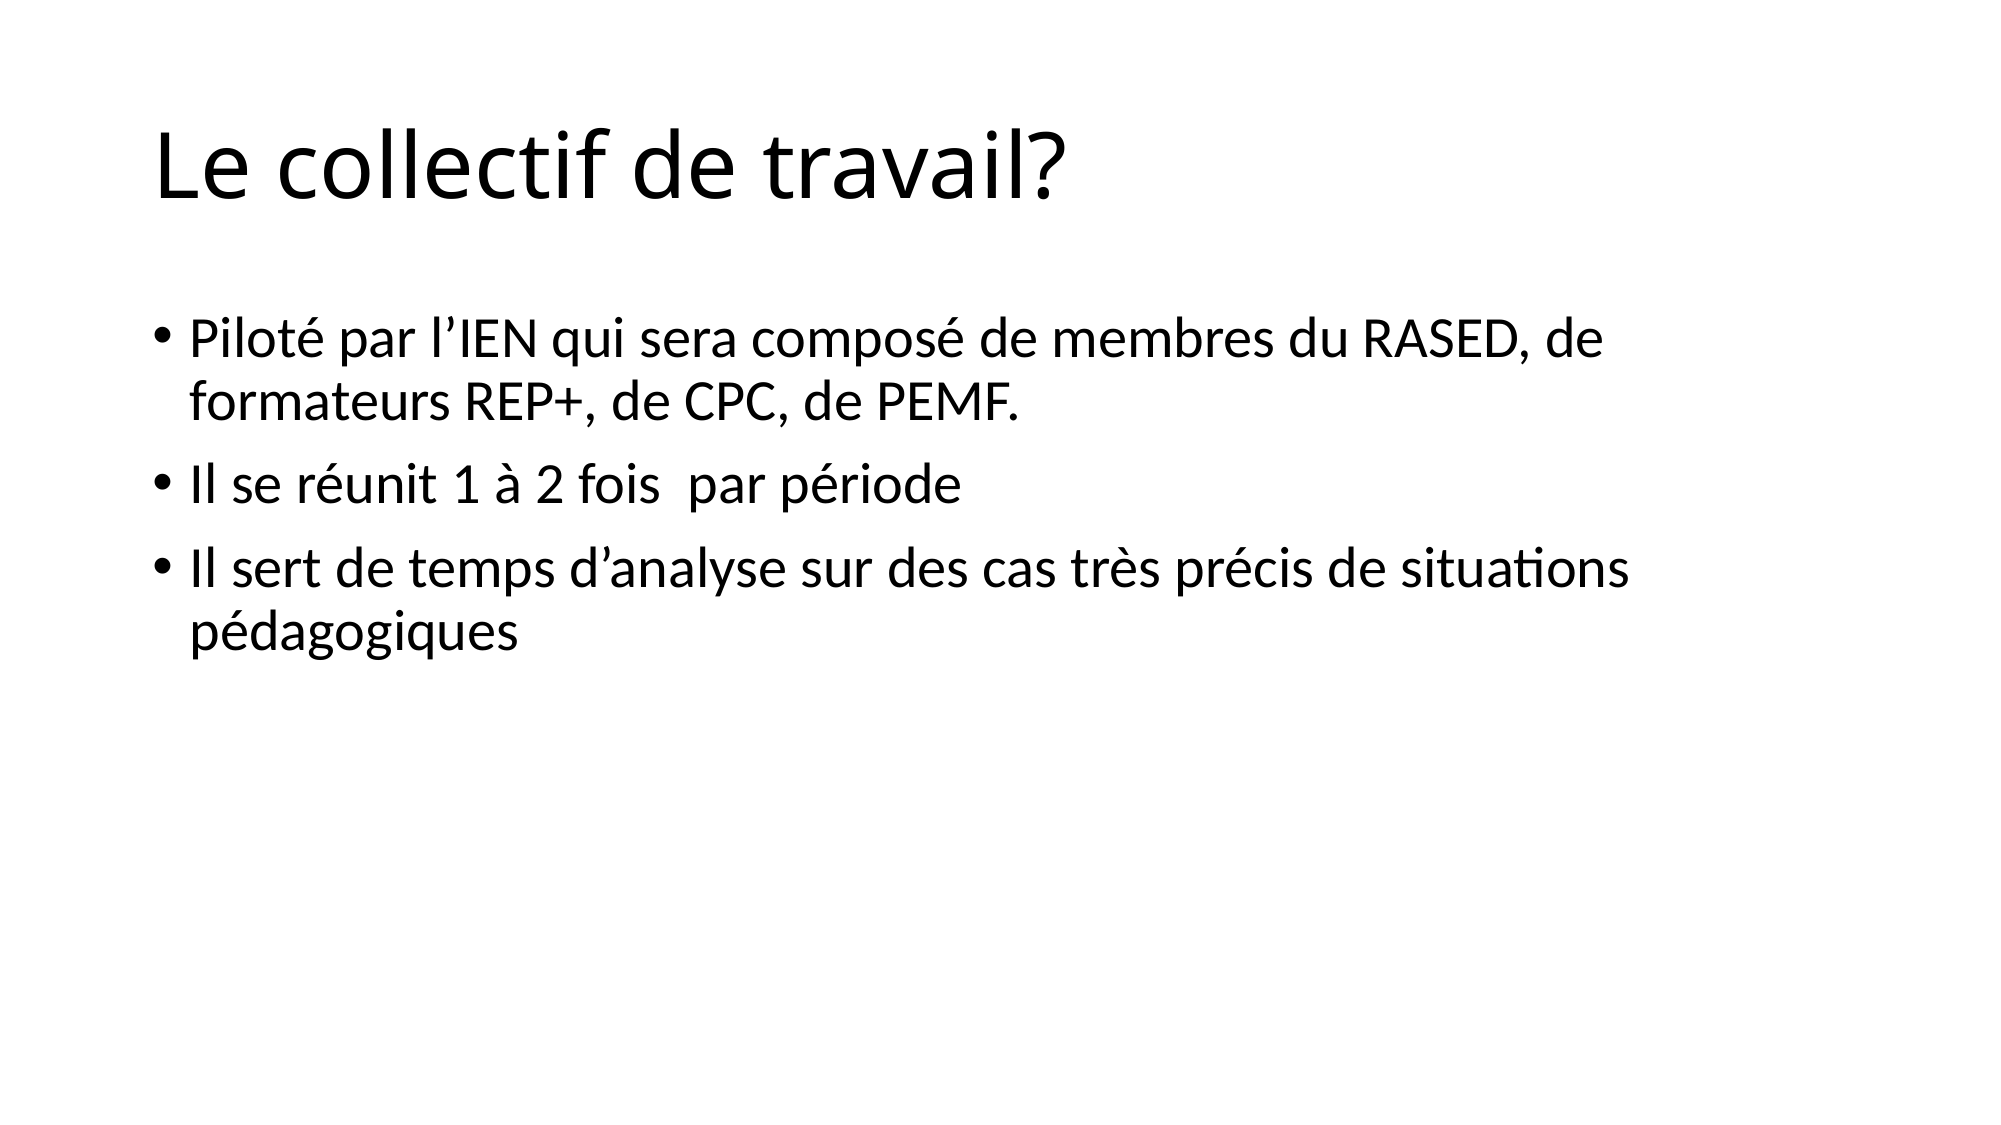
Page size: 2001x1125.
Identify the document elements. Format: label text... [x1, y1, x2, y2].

list Piloté par l’IEN qui sera composé de membres du RASED, de formateurs REP+, de CPC, de PEMF. Il se réunit 1 à 2 fois par période Il sert de temps d’analyse sur des cas très précis de situations pédagogiques [137, 299, 1863, 1014]
title Le collectif de travail? [137, 59, 1863, 278]
